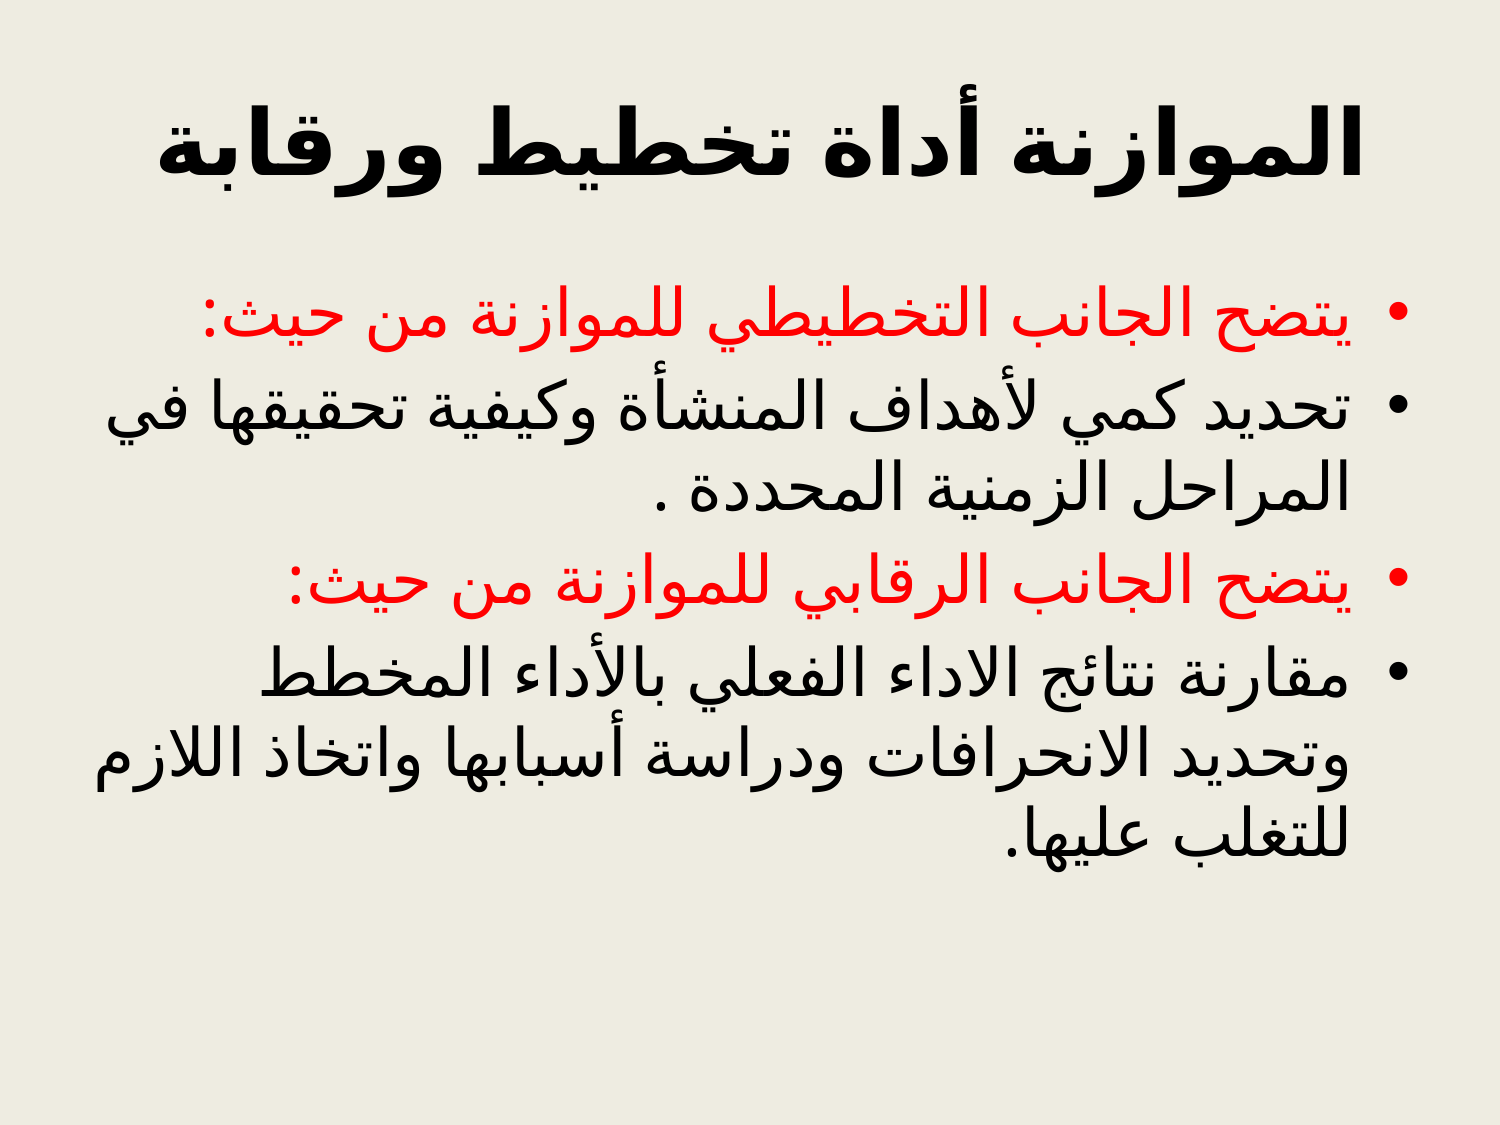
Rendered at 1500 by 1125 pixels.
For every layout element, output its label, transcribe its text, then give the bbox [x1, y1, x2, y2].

title الموازنة أداة تخطيط ورقابة [75, 45, 1425, 233]
list يتضح الجانب التخطيطي للموازنة من حيث: تحديد كمي لأهداف المنشأة وكيفية تحقيقها في المراحل الزمنية المحددة . يتضح الجانب الرقابي للموازنة من حيث: مقارنة نتائج الاداء الفعلي بالأداء المخطط وتحديد الانحرافات ودراسة أسبابها واتخاذ اللازم للتغلب عليها. [75, 262, 1425, 1005]
